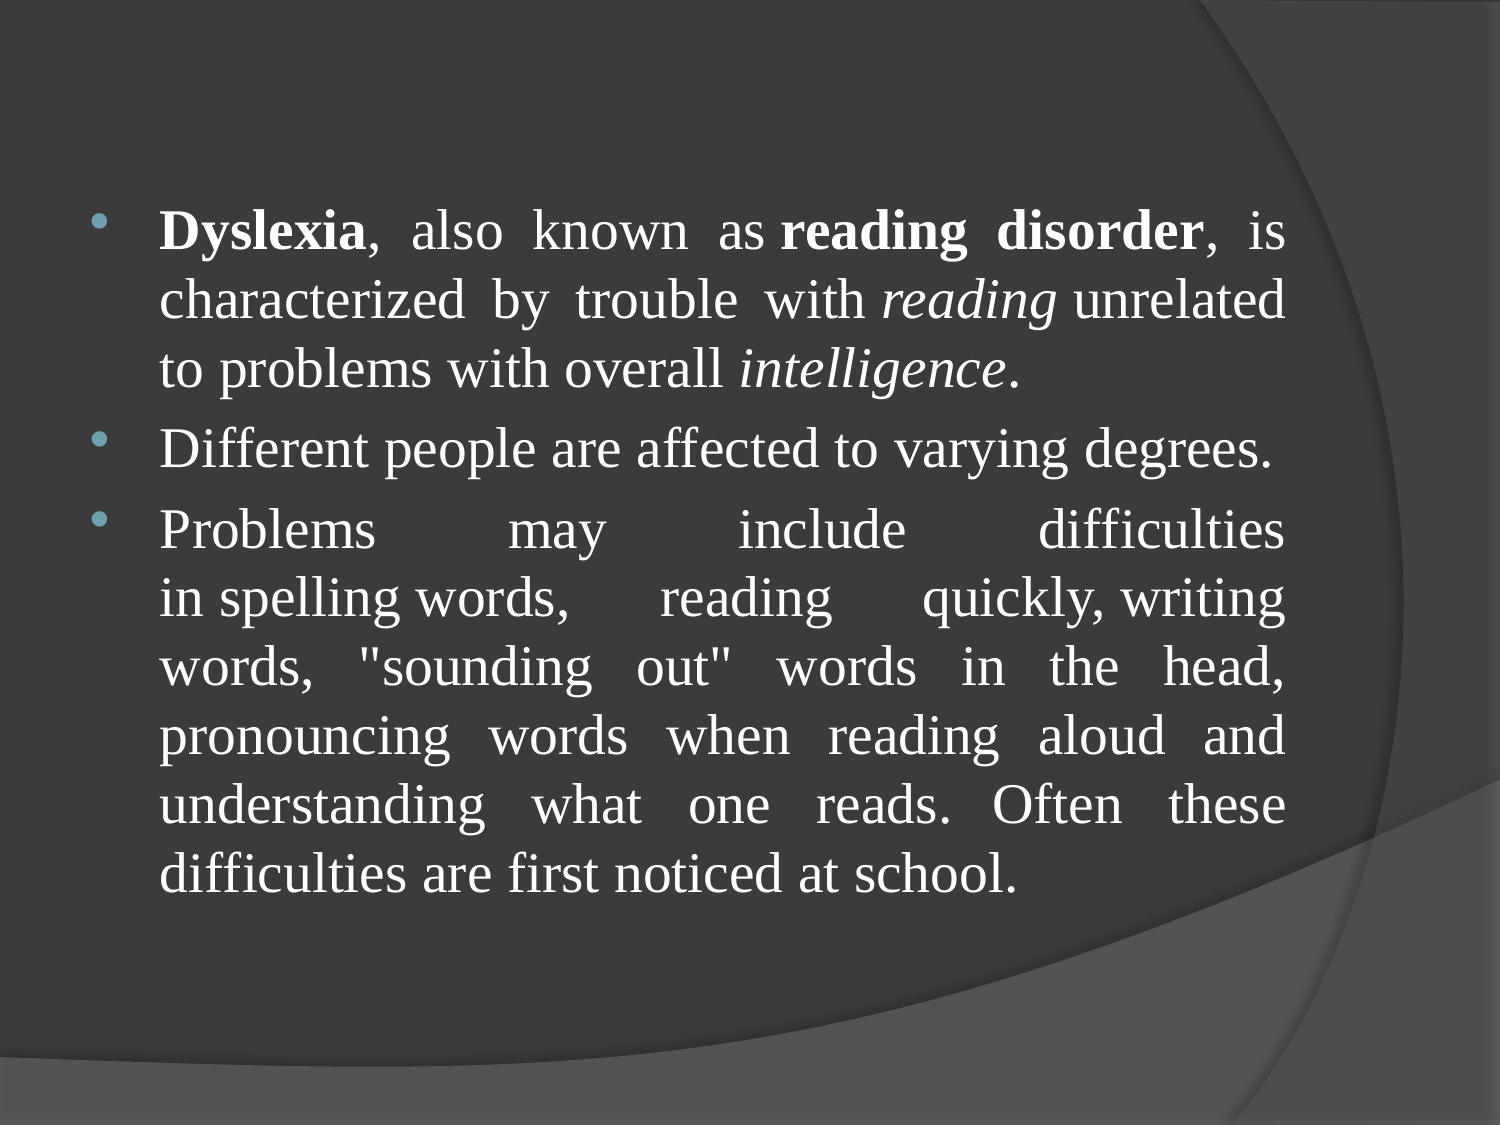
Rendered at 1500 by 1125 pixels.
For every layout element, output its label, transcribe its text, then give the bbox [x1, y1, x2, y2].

list Dyslexia, also known as reading disorder, is characterized by trouble with reading unrelated to problems with overall intelligence. Different people are affected to varying degrees. Problems may include difficulties in spelling words, reading quickly, writing words, "sounding out" words in the head, pronouncing words when reading aloud and understanding what one reads. Often these difficulties are first noticed at school. [76, 184, 1302, 927]
